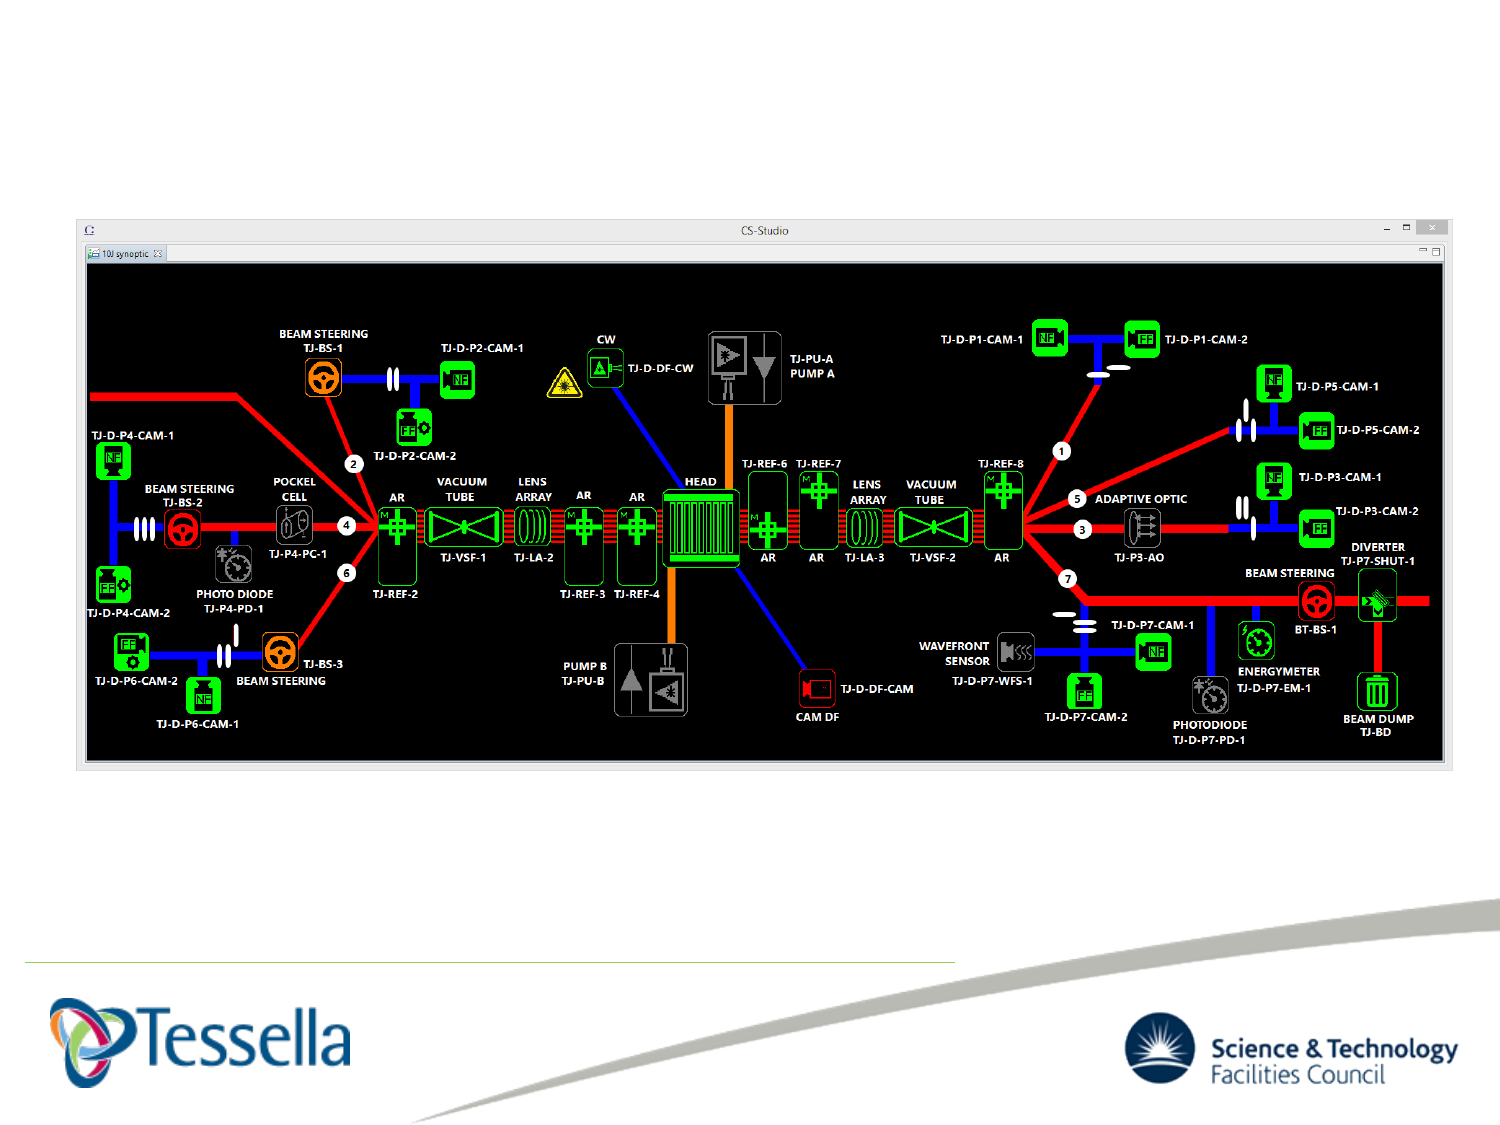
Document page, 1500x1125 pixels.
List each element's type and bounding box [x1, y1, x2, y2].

picture [76, 219, 1453, 772]
picture [49, 998, 351, 1088]
picture [410, 898, 1500, 1125]
